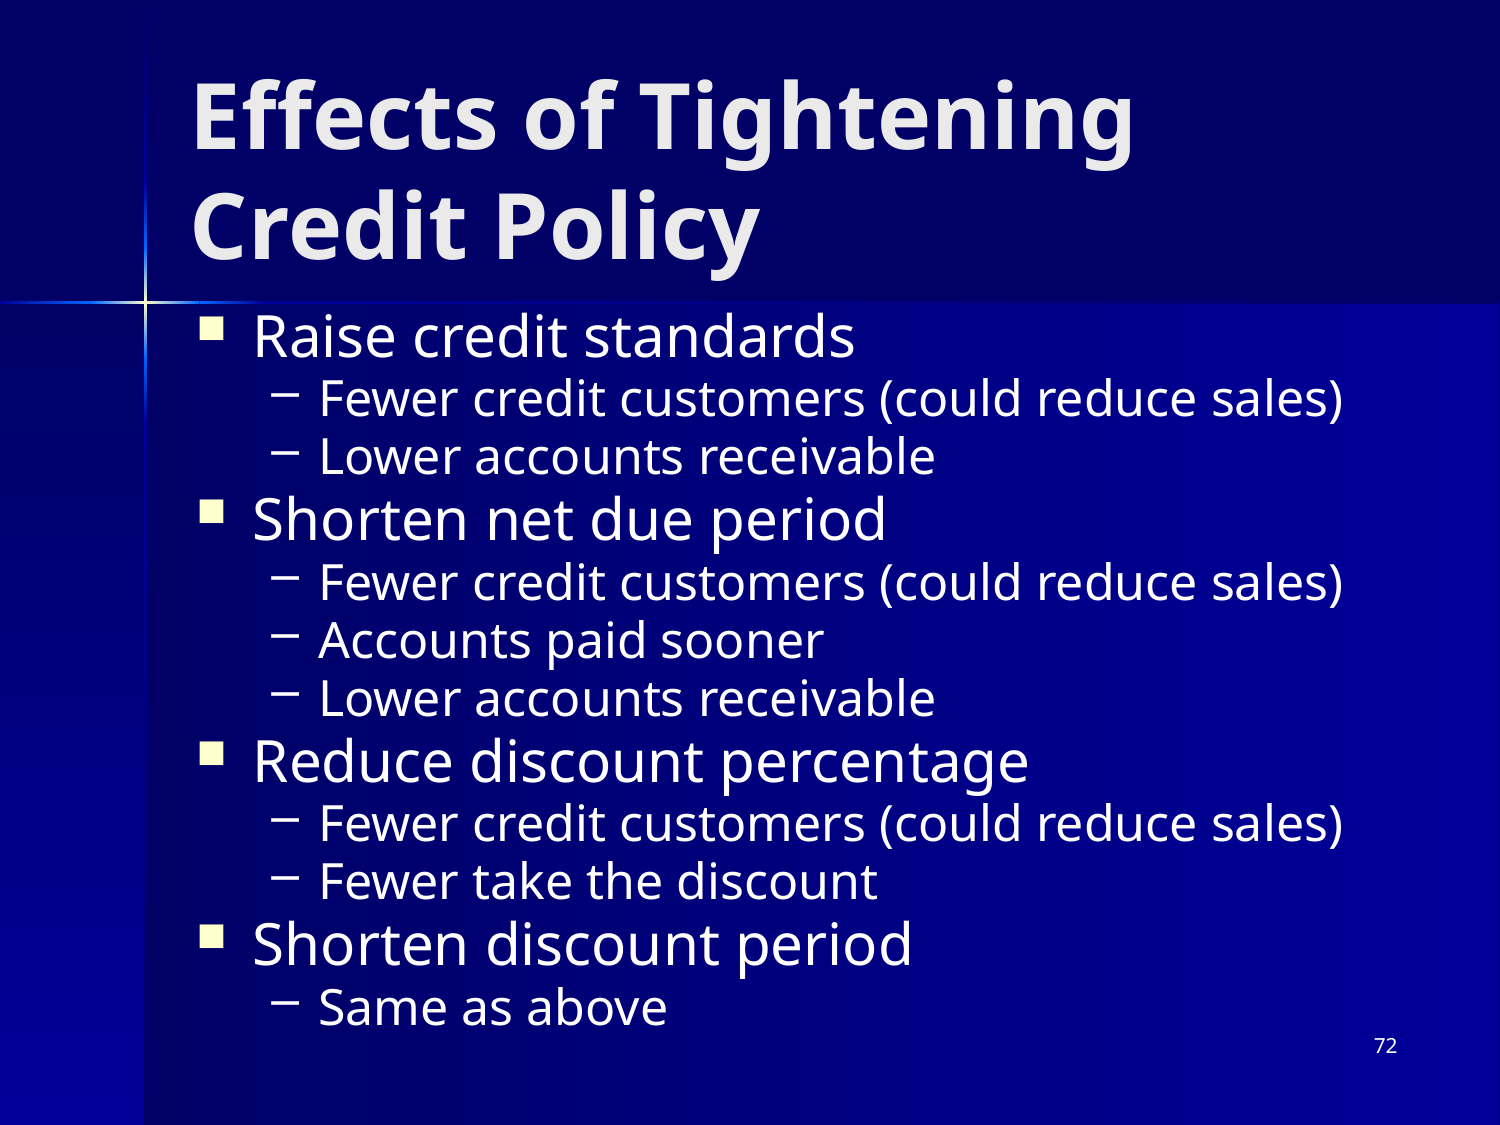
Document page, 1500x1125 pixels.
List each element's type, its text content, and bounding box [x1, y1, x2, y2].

slide_number 72 [1099, 1024, 1413, 1101]
title Effects of Tightening Credit Policy [174, 49, 1413, 286]
list Raise credit standards Fewer credit customers (could reduce sales) Lower accounts receivable Shorten net due period Fewer credit customers (could reduce sales) Accounts paid sooner Lower accounts receivable Reduce discount percentage Fewer credit customers (could reduce sales) Fewer take the discount Shorten discount period Same as above [181, 304, 1370, 1100]
